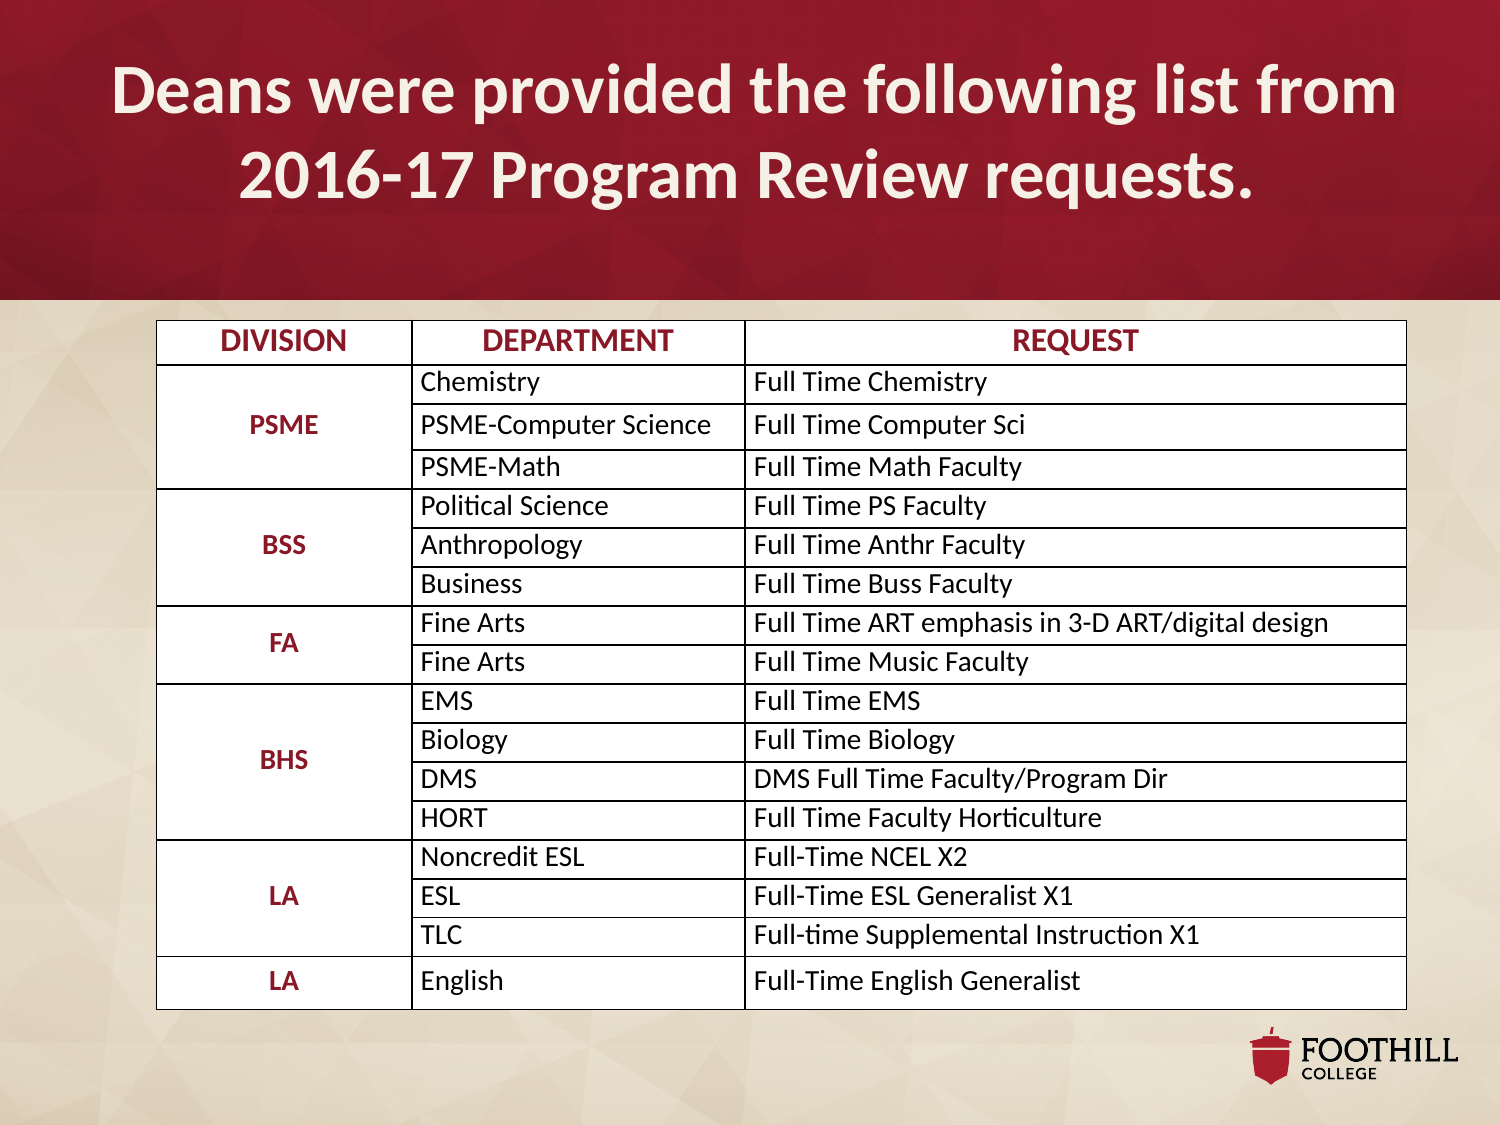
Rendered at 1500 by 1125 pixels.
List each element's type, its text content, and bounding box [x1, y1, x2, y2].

table_cell Fine Arts [413, 607, 744, 644]
picture [0, 0, 1500, 1125]
table_cell Chemistry [413, 366, 744, 403]
table_cell Full-time Supplemental Instruction X1 [746, 918, 1406, 956]
table_cell Full Time Computer Sci [746, 405, 1406, 449]
table_cell Full Time Chemistry [746, 366, 1406, 403]
table_cell Fine Arts [413, 646, 744, 683]
table_cell Business [413, 568, 744, 605]
table_cell Full-Time English Generalist [746, 957, 1406, 1009]
table_cell Full Time Math Faculty [746, 451, 1406, 488]
table_cell Full Time Buss Faculty [746, 568, 1406, 605]
table_cell Biology [413, 724, 744, 761]
table_cell Full Time Biology [746, 724, 1406, 761]
table_cell DMS Full Time Faculty/Program Dir [746, 763, 1406, 800]
table_cell Full Time EMS [746, 685, 1406, 722]
table_cell TLC [413, 918, 744, 956]
table_cell Full Time ART emphasis in 3-D ART/digital design [746, 607, 1406, 644]
table_cell BHS [157, 685, 411, 839]
table_cell Full-Time NCEL X2 [746, 841, 1406, 878]
table_cell PSME [157, 366, 411, 488]
table_header REQUEST [746, 321, 1406, 364]
table_cell Full Time Anthr Faculty [746, 529, 1406, 566]
table_cell LA [157, 957, 411, 1009]
table_cell LA [157, 841, 411, 956]
table_header DEPARTMENT [413, 321, 744, 364]
table_cell Full Time PS Faculty [746, 490, 1406, 527]
title Deans were provided the following list from 2016-17 Program Review requests. [90, 55, 1422, 200]
table_cell Full-Time ESL Generalist X1 [746, 880, 1406, 917]
table_cell HORT [413, 802, 744, 839]
table_cell English [413, 957, 744, 1009]
table_cell PSME-Computer Science [413, 405, 744, 449]
table_cell FA [157, 607, 411, 683]
table_cell Full Time Faculty Horticulture [746, 802, 1406, 839]
table_cell Anthropology [413, 529, 744, 566]
table_cell BSS [157, 490, 411, 605]
table_cell ESL [413, 880, 744, 917]
table_header DIVISION [157, 321, 411, 364]
table_cell DMS [413, 763, 744, 800]
table_cell Noncredit ESL [413, 841, 744, 878]
table_cell PSME-Math [413, 451, 744, 488]
table_cell Full Time Music Faculty [746, 646, 1406, 683]
table_cell Political Science [413, 490, 744, 527]
table_cell EMS [413, 685, 744, 722]
